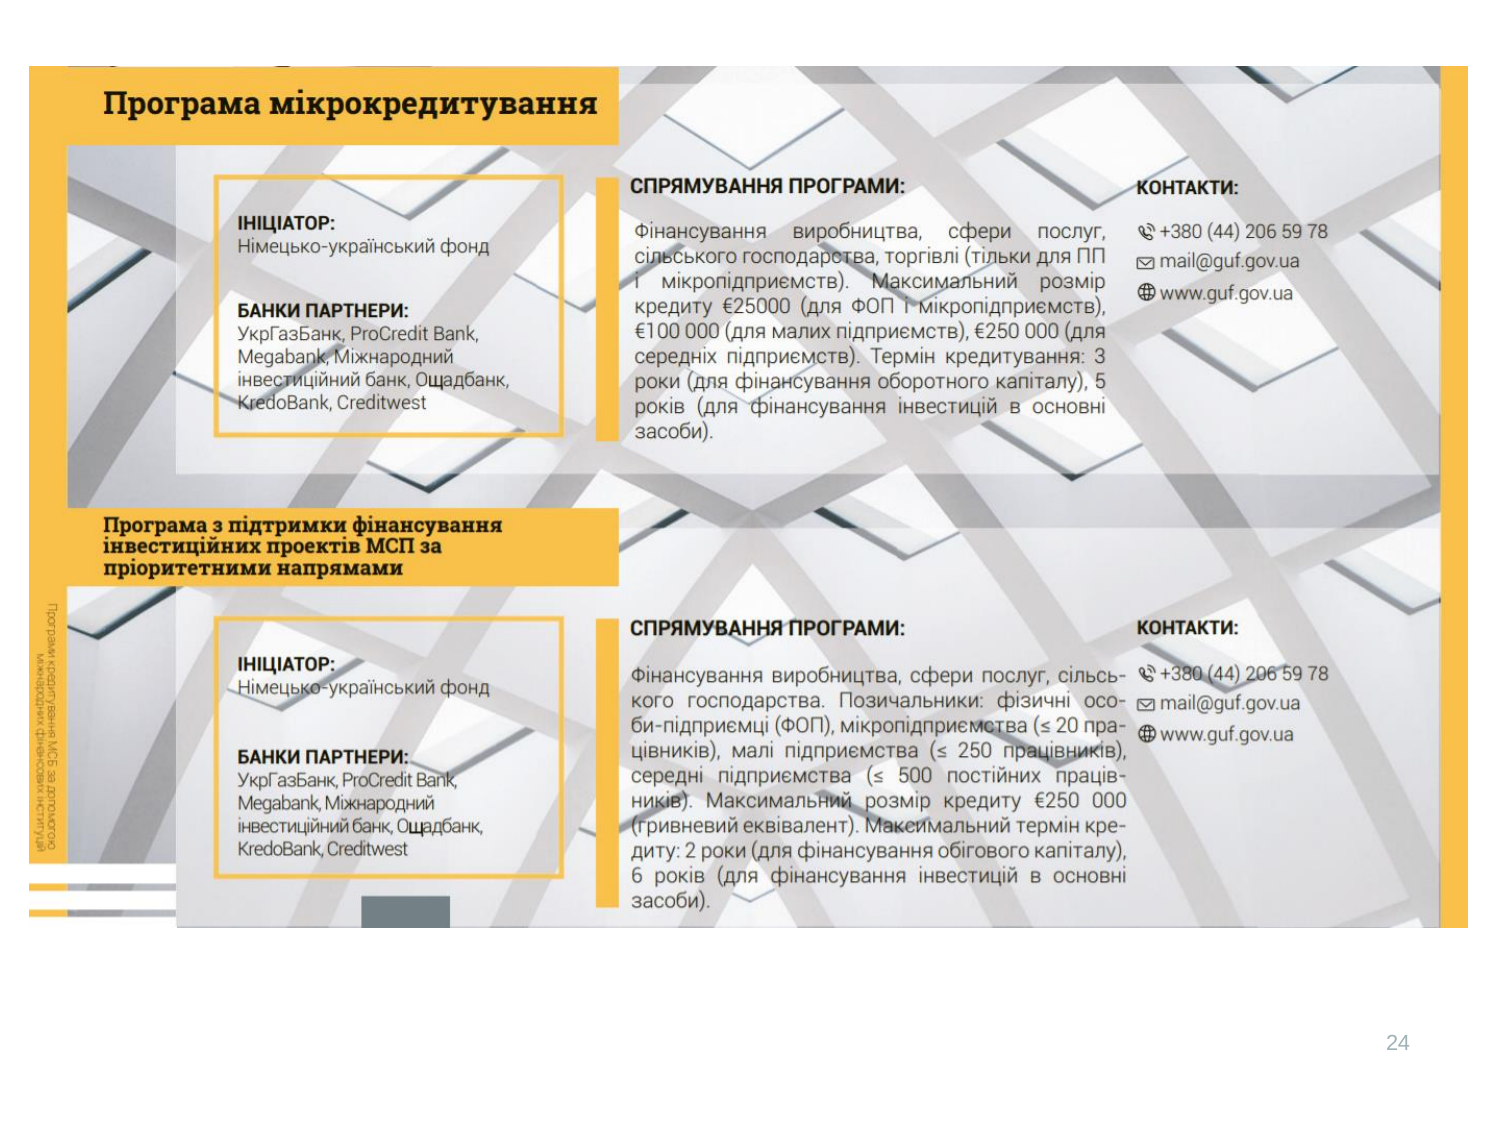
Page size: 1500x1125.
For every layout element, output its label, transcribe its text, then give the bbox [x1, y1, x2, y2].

picture [29, 66, 1468, 928]
slide_number 24 [1074, 1011, 1425, 1072]
